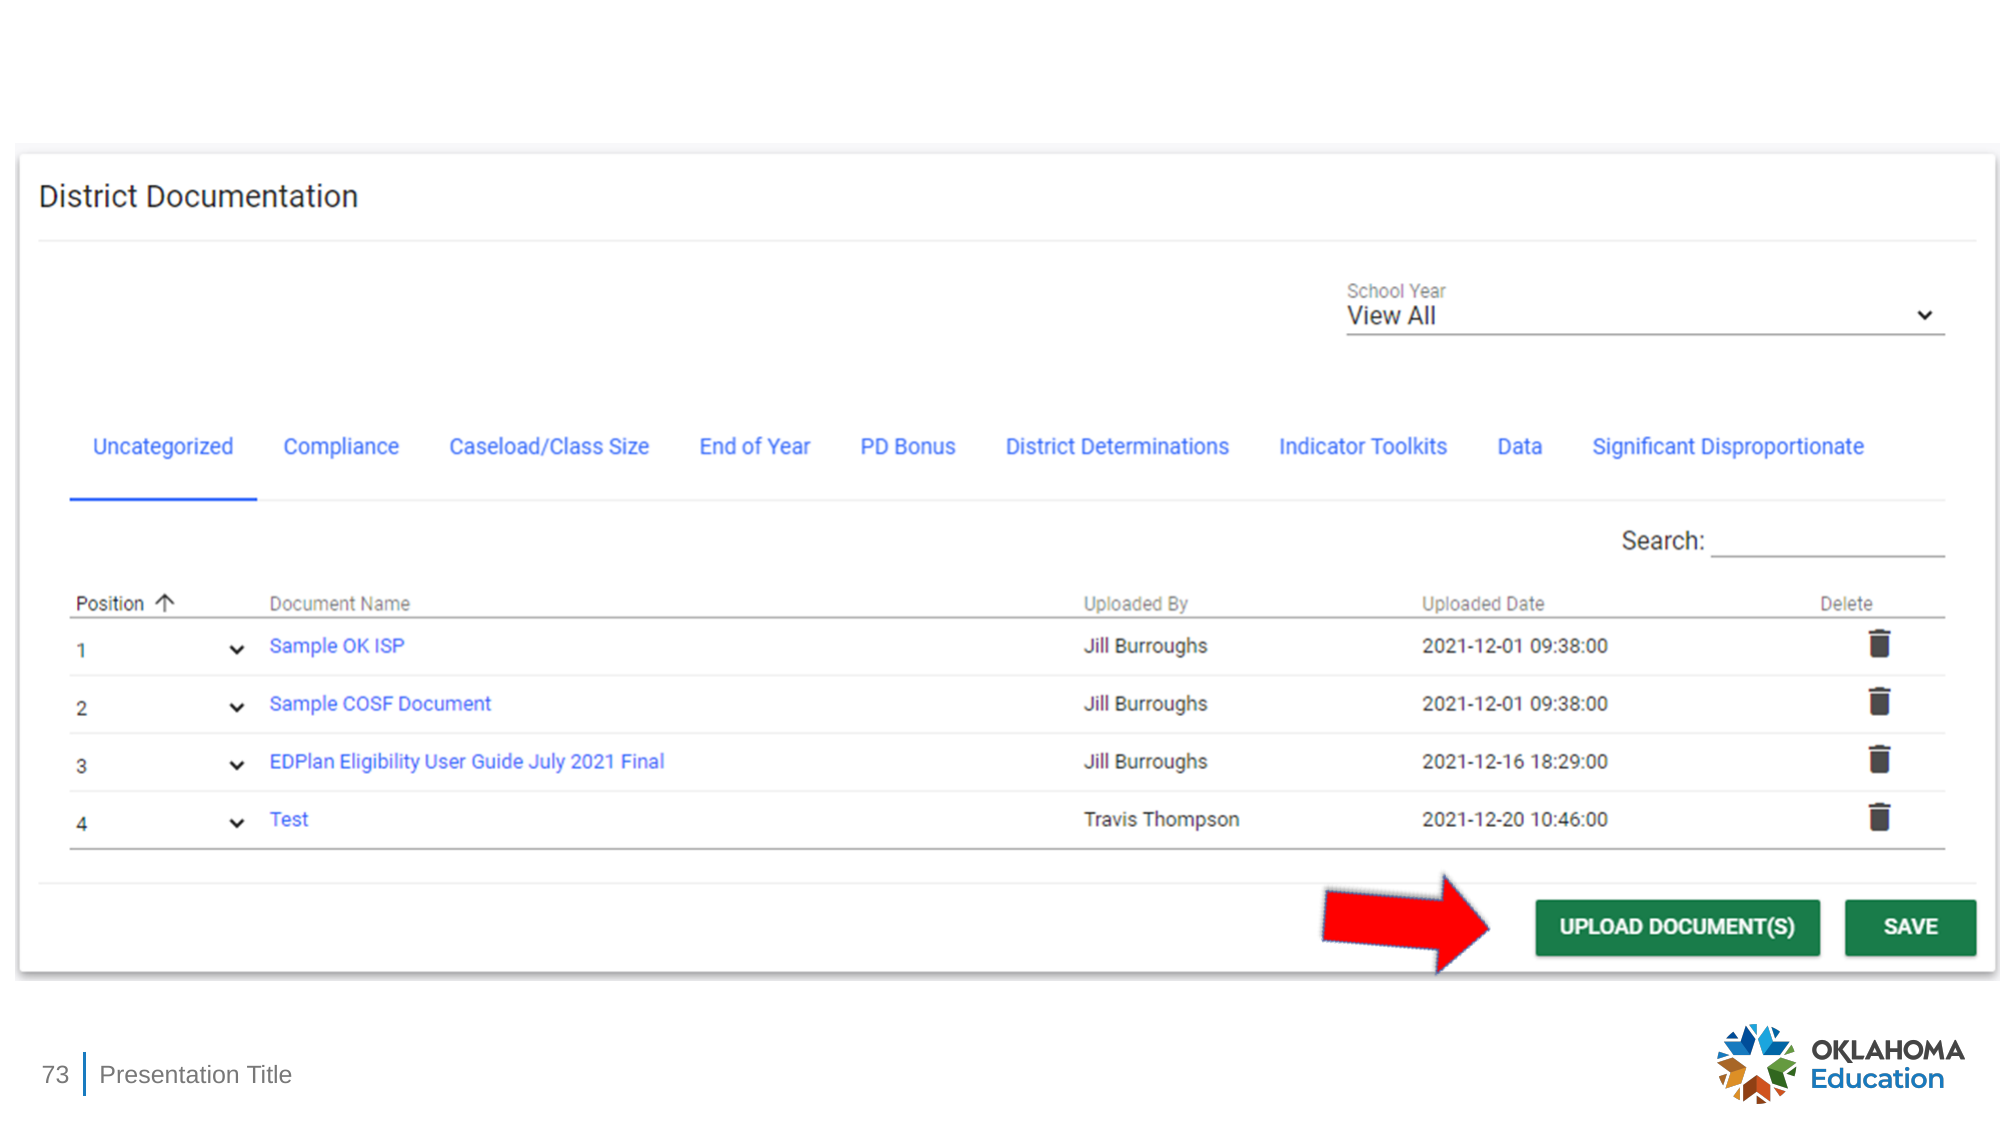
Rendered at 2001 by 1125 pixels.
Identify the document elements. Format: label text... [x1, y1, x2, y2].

picture [1717, 1024, 1965, 1104]
slide_number 73 [0, 1043, 85, 1104]
footer Presentation Title [85, 1043, 1063, 1104]
picture [15, 143, 2000, 1074]
